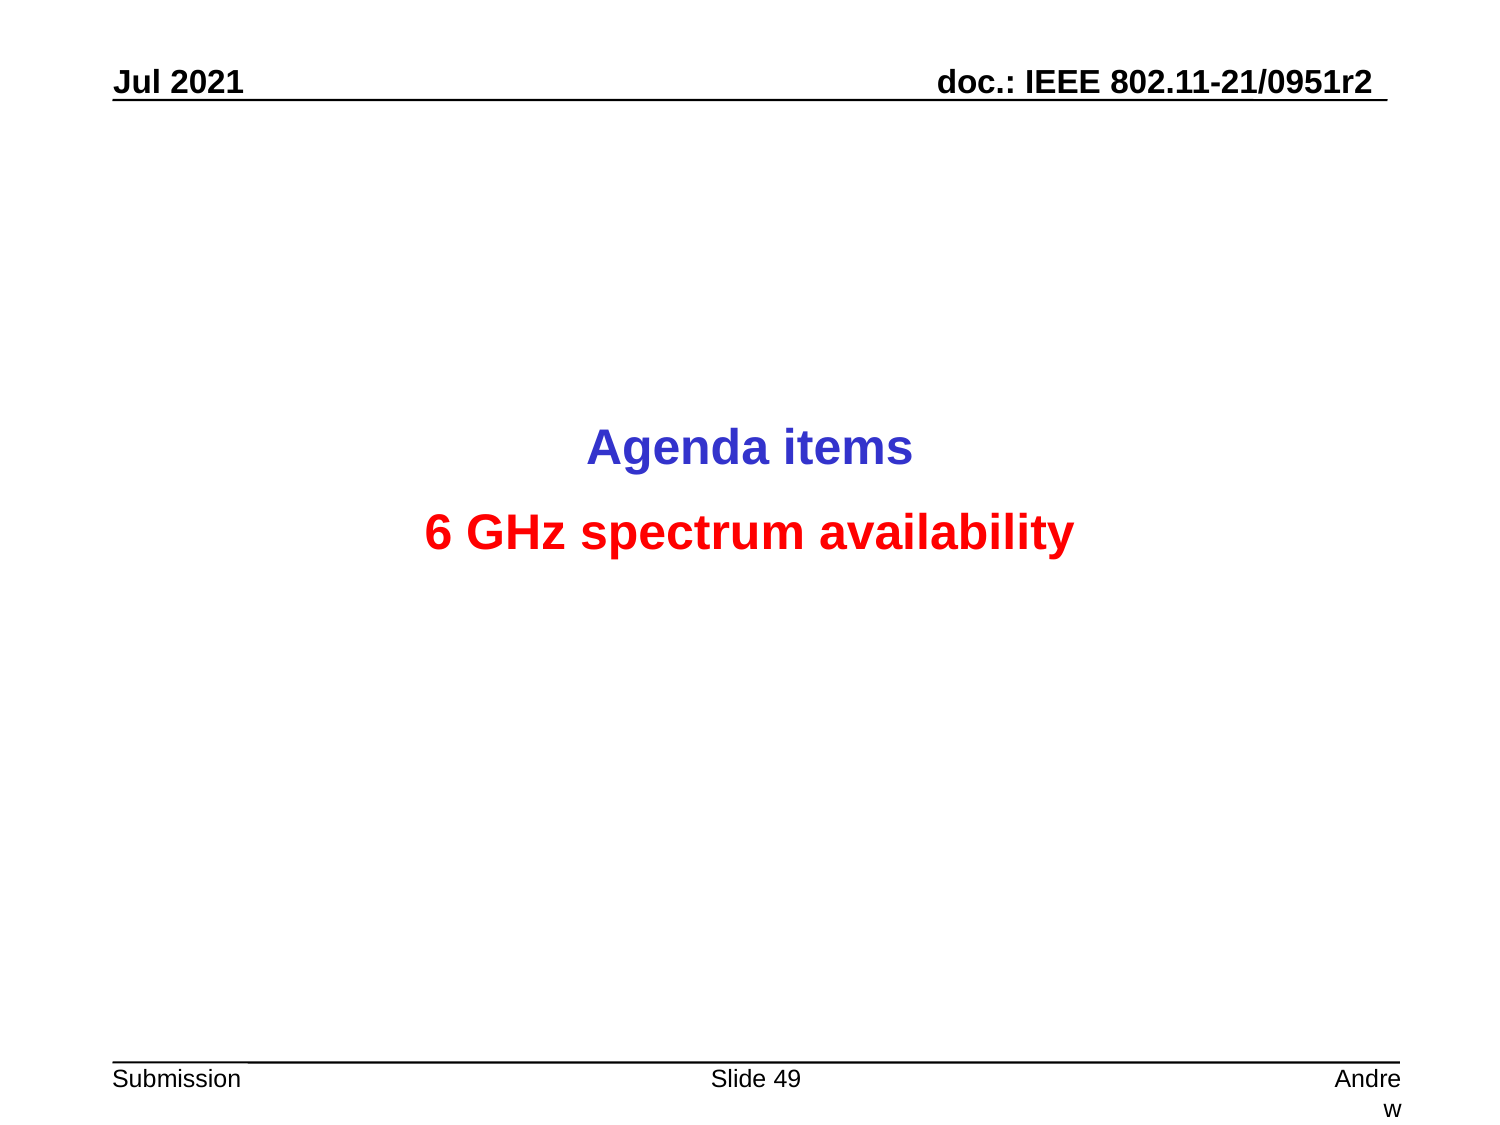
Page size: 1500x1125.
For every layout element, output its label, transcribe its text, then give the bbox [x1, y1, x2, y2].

slide_number Slide 49 [709, 1061, 803, 1093]
footer Andrew Myles, Cisco [1320, 1061, 1402, 1093]
list Agenda items 6 GHz spectrum availability [112, 324, 1388, 650]
